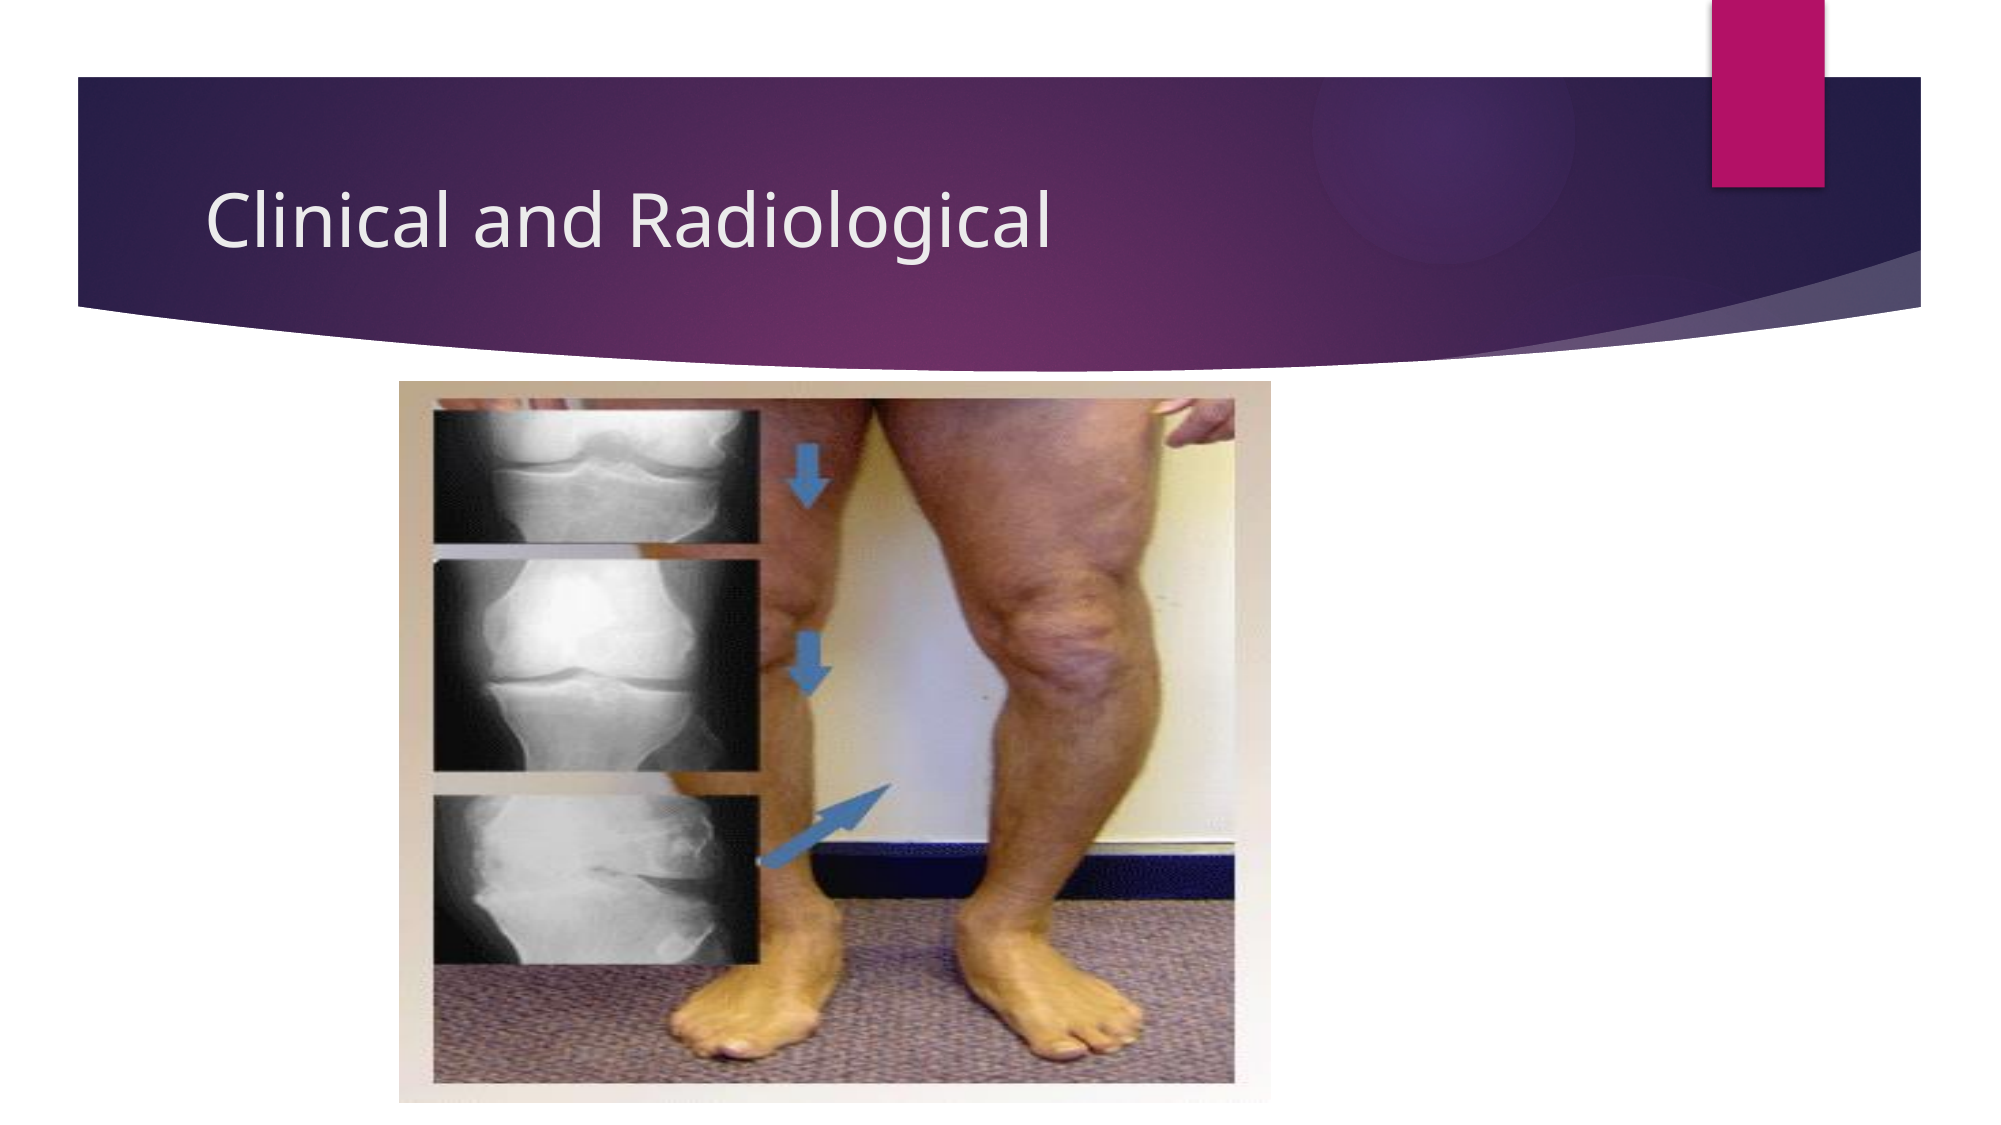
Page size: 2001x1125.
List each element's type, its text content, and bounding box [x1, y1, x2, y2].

title Clinical and Radiological [189, 159, 1627, 276]
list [399, 381, 1271, 1103]
